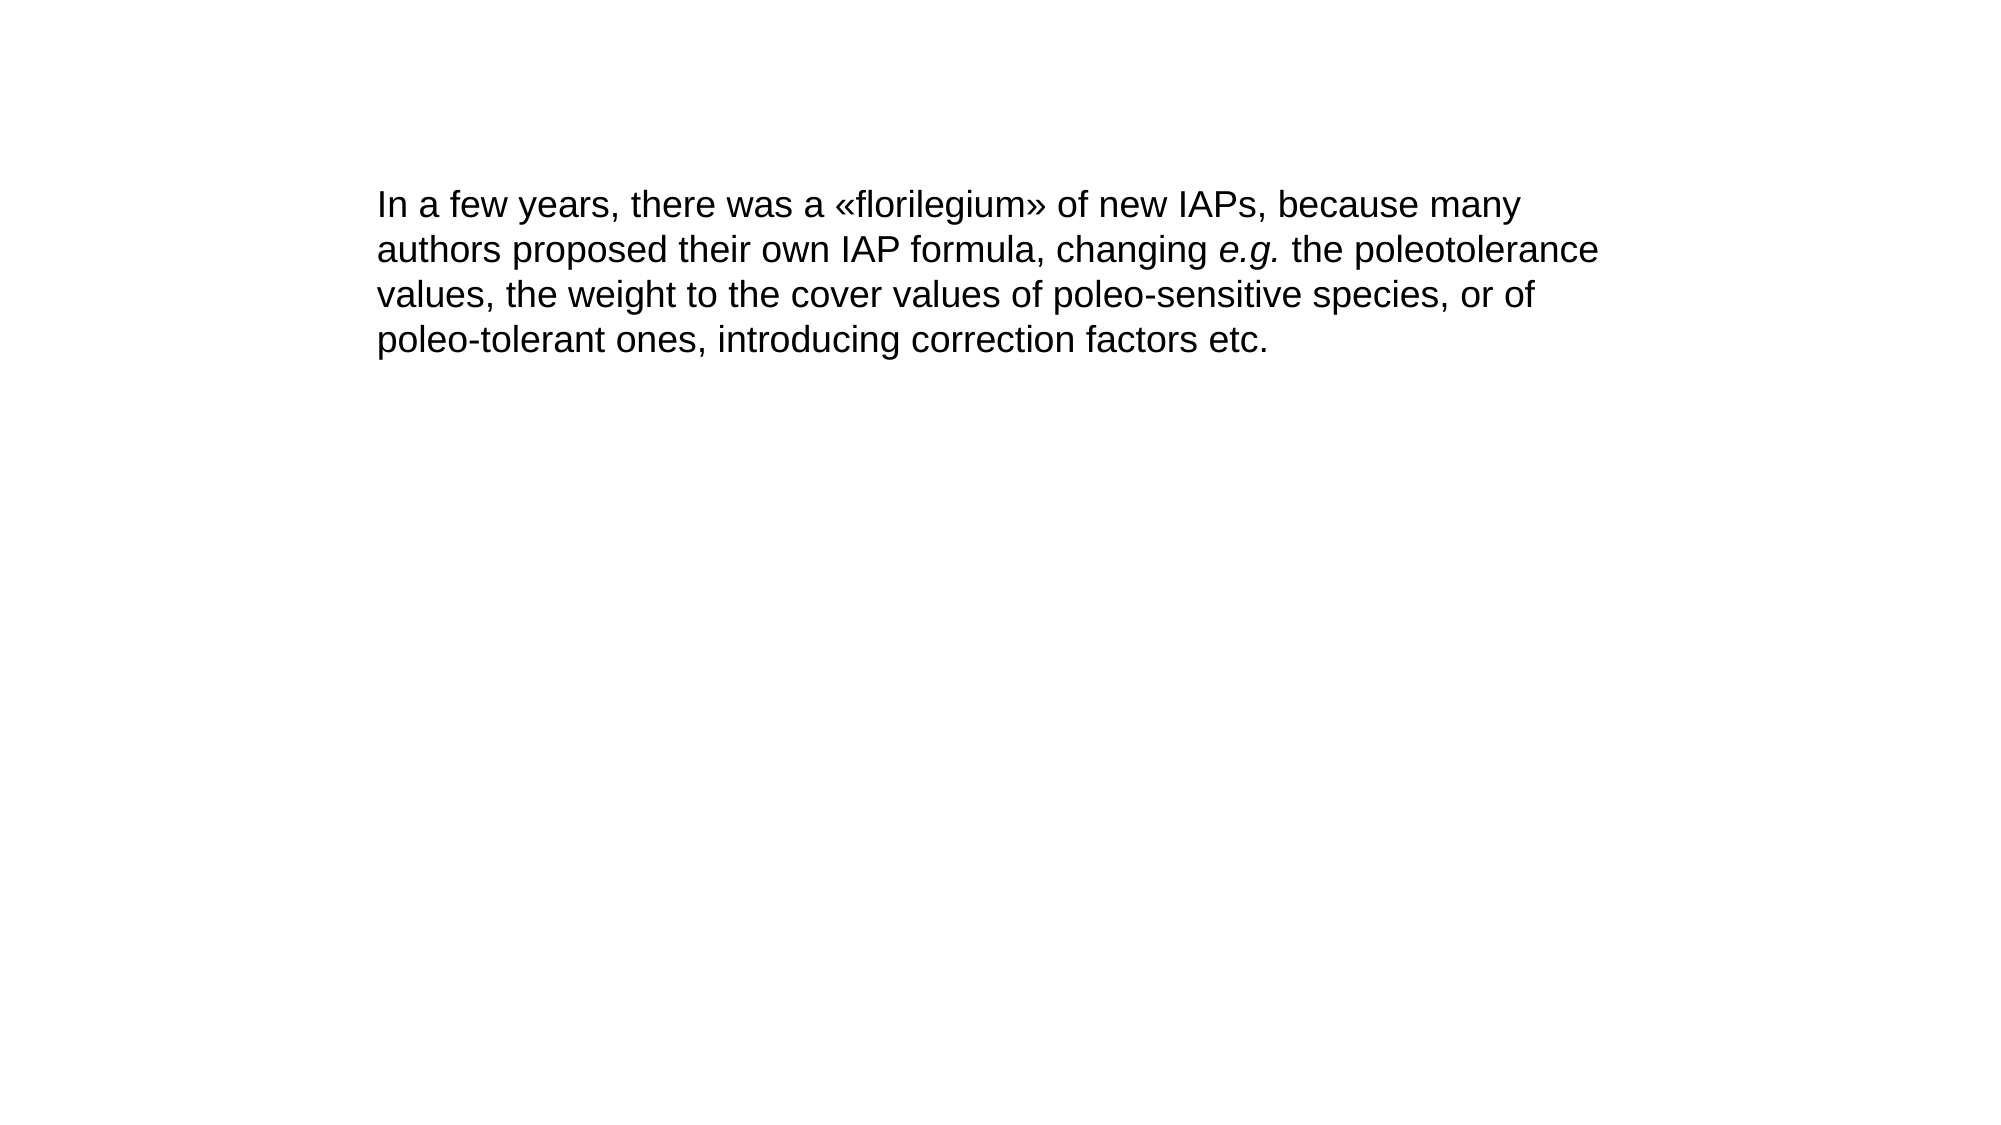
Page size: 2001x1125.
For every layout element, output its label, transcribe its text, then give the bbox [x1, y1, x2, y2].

text_box In a few years, there was a «florilegium» of new IAPs, because many authors proposed their own IAP formula, changing e.g. the poleotolerance values, the weight to the cover values of poleo-sensitive species, or of poleo-tolerant ones, introducing correction factors etc. [362, 172, 1626, 368]
